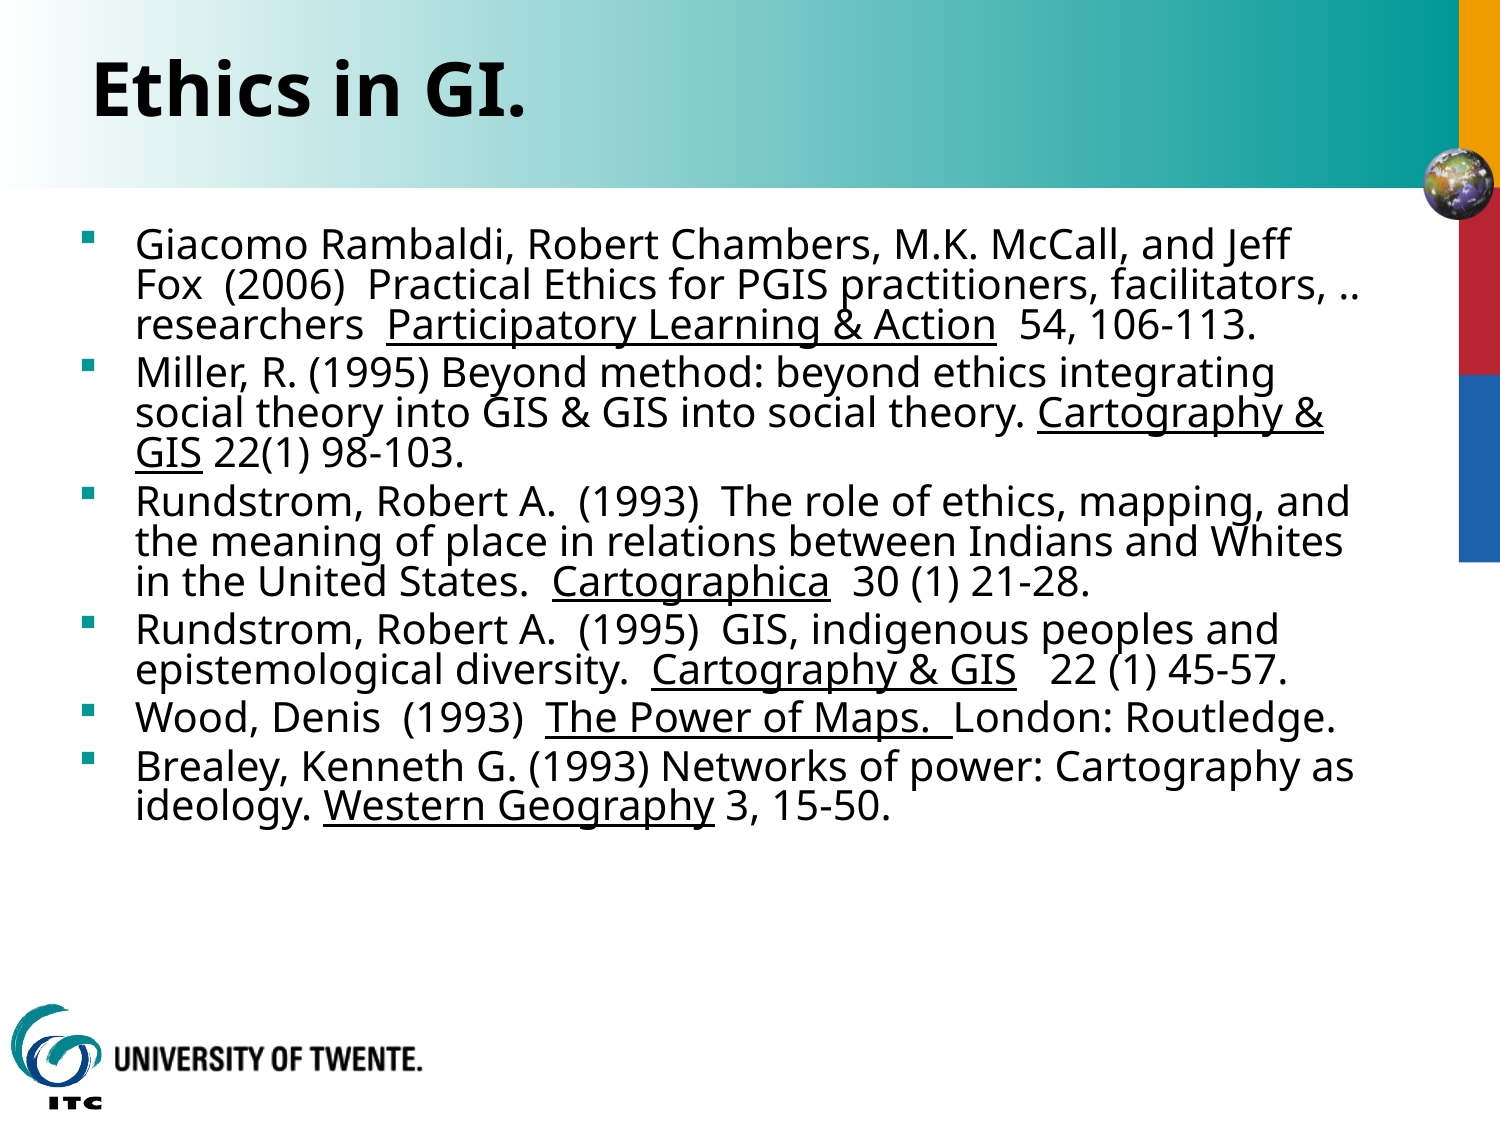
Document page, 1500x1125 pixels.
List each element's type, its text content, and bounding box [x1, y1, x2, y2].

title Ethics in GI. [74, 15, 1388, 159]
list Giacomo Rambaldi, Robert Chambers, M.K. McCall, and Jeff Fox (2006) Practical Ethics for PGIS practitioners, facilitators, .. researchers Participatory Learning & Action 54, 106-113. Miller, R. (1995) Beyond method: beyond ethics integrating social theory into GIS & GIS into social theory. Cartography & GIS 22(1) 98-103. Rundstrom, Robert A. (1993) The role of ethics, mapping, and the meaning of place in relations between Indians and Whites in the United States. Cartographica 30 (1) 21-28. Rundstrom, Robert A. (1995) GIS, indigenous peoples and epistemological diversity. Cartography & GIS 22 (1) 45-57. Wood, Denis (1993) The Power of Maps. London: Routledge. Brealey, Kenneth G. (1993) Networks of power: Cartography as ideology. Western Geography 3, 15-50. [63, 176, 1382, 1063]
picture [10, 1003, 442, 1110]
picture [1423, 148, 1494, 220]
